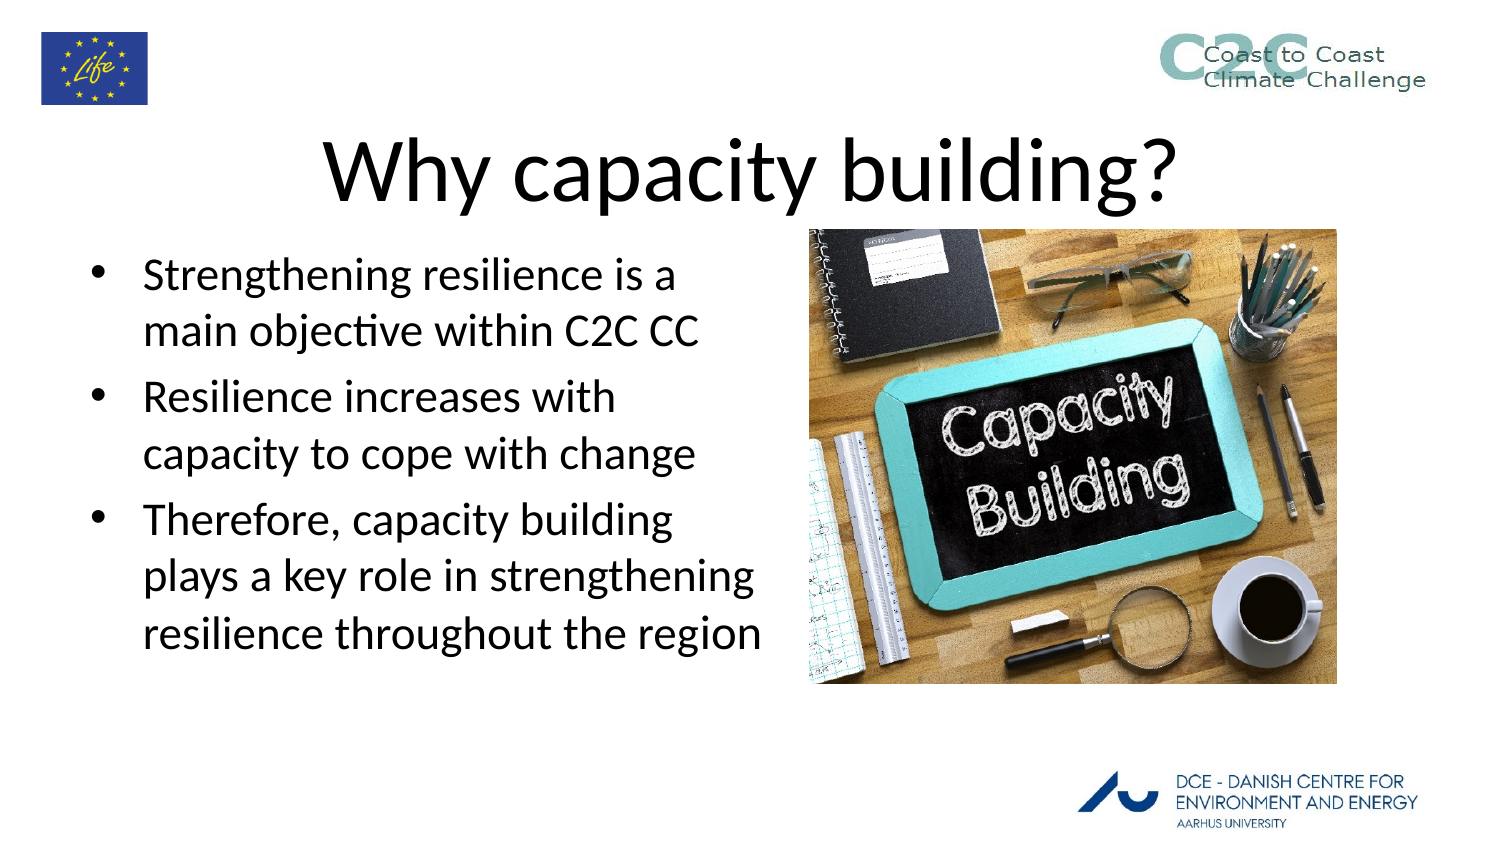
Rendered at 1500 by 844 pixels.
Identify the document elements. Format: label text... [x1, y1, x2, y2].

title Why capacity building? [76, 94, 1427, 235]
picture [1074, 769, 1427, 830]
picture [41, 32, 148, 105]
picture [1139, 14, 1459, 112]
list Strengthening resilience is a main objective within C2C CC Resilience increases with capacity to cope with change Therefore, capacity building plays a key role in strengthening resilience throughout the region [75, 235, 786, 684]
picture [808, 228, 1337, 685]
